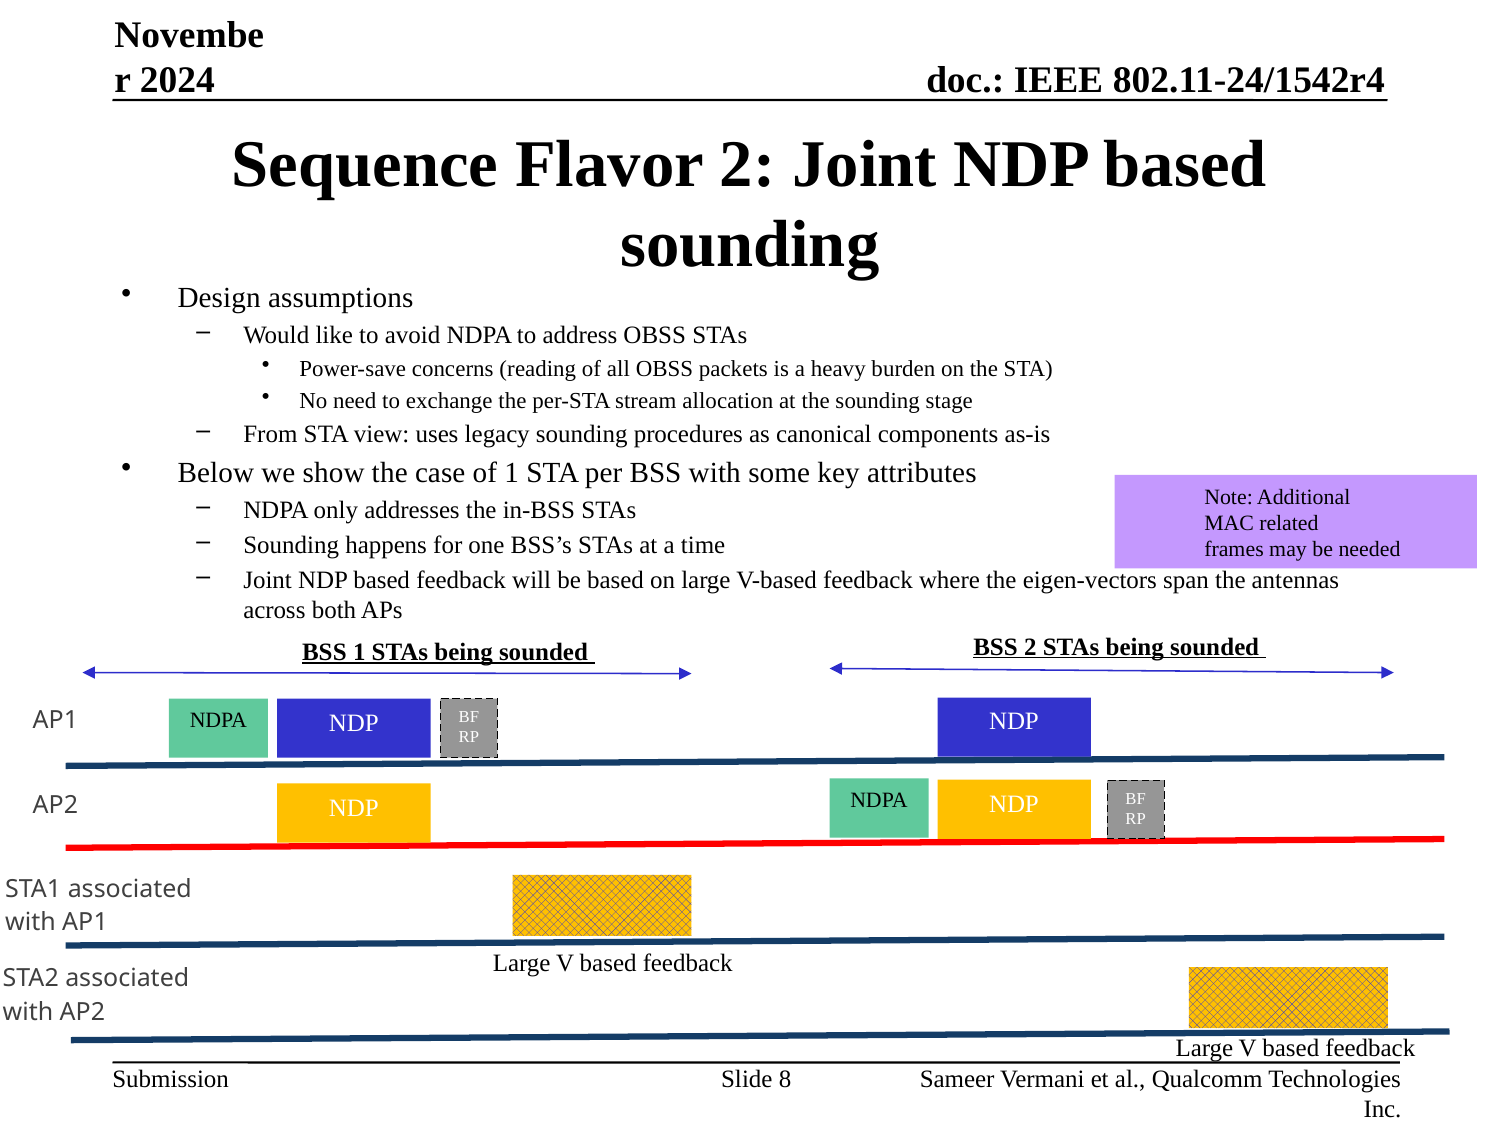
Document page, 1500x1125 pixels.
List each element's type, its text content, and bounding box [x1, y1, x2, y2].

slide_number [114, 54, 272, 101]
text_box Note: Additional MAC related frames may be needed [1114, 474, 1477, 569]
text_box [829, 668, 1394, 673]
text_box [0, 697, 1450, 1070]
text_box BSS 2 STAs being sounded [958, 623, 1281, 666]
slide_number Slide 8 [712, 1078, 800, 1093]
footer Sameer Vermani et al., Qualcomm Technologies Inc. [892, 1078, 1402, 1093]
list Design assumptions Would like to avoid NDPA to address OBSS STAs Power-save concerns (reading of all OBSS packets is a heavy burden on the STA) No need to exchange the per-STA stream allocation at the sounding stage From STA view: uses legacy sounding procedures as canonical components as-is Below we show the case of 1 STA per BSS with some key attributes NDPA only addresses the in-BSS STAs Sounding happens for one BSS’s STAs at a time Joint NDP based feedback will be based on large V-based feedback where the eigen-vectors span the antennas across both APs [105, 270, 1382, 695]
text_box BSS 1 STAs being sounded [287, 628, 610, 670]
title Sequence Flavor 2: Joint NDP based sounding [112, 112, 1388, 288]
